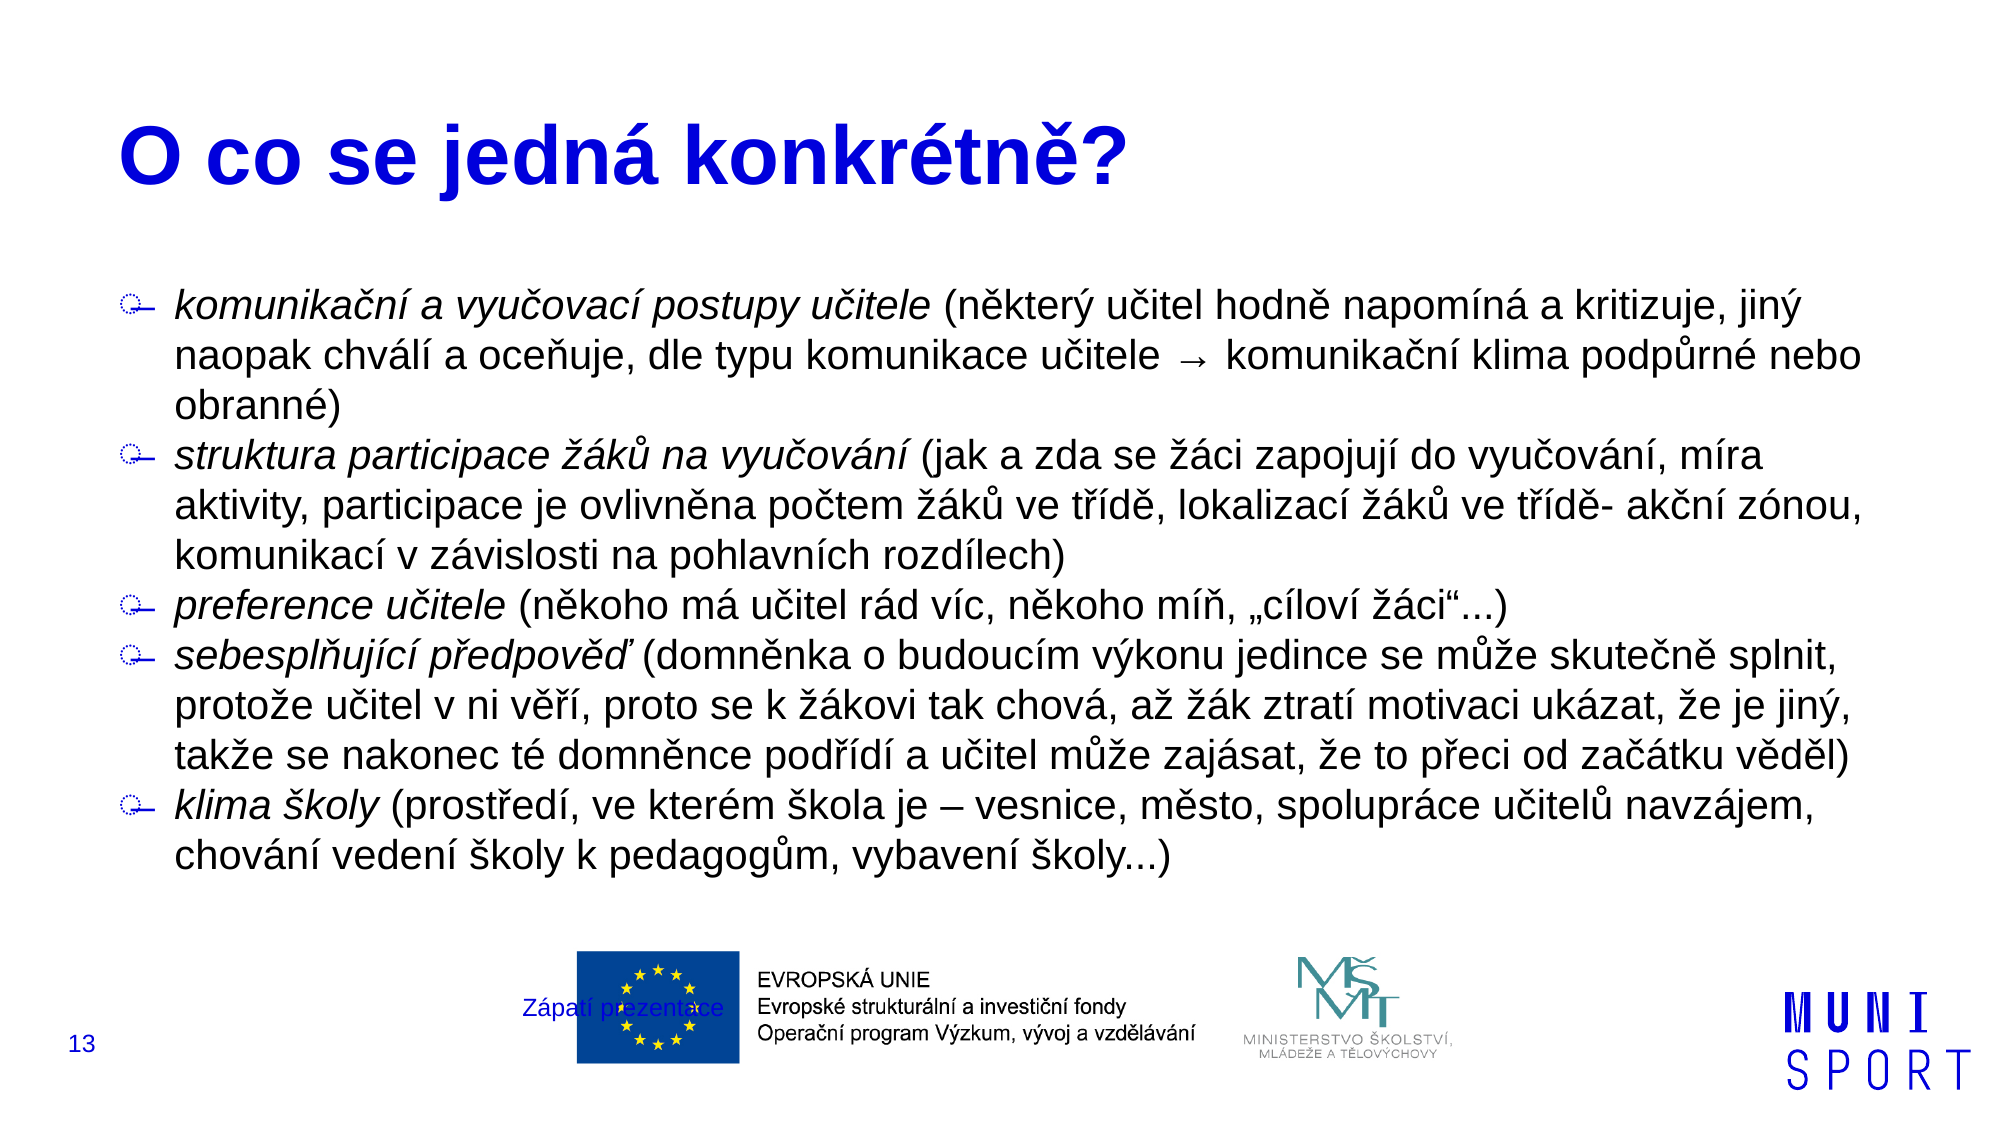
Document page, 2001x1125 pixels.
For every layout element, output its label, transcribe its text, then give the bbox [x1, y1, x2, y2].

footer Zápatí prezentace [522, 957, 1506, 1119]
list komunikační a vyučovací postupy učitele (některý učitel hodně napomíná a kritizuje, jiný naopak chválí a oceňuje, dle typu komunikace učitele → komunikační klima podpůrné nebo obranné) struktura participace žáků na vyučování (jak a zda se žáci zapojují do vyučování, míra aktivity, participace je ovlivněna počtem žáků ve třídě, lokalizací žáků ve třídě- akční zónou, komunikací v závislosti na pohlavních rozdílech) preference učitele (někoho má učitel rád víc, někoho míň, „cíloví žáci“...) sebesplňující předpověď (domněnka o budoucím výkonu jedince se může skutečně splnit, protože učitel v ni věří, proto se k žákovi tak chová, až žák ztratí motivaci ukázat, že je jiný, takže se nakonec té domněnce podřídí a učitel může zajásat, že to přeci od začátku věděl) klima školy (prostředí, ve kterém škola je – vesnice, město, spolupráce učitelů navzájem, chování vedení školy k pedagogům, vybavení školy...) [118, 277, 1883, 957]
slide_number 13 [67, 1021, 110, 1063]
title O co se jedná konkrétně? [118, 118, 1883, 193]
